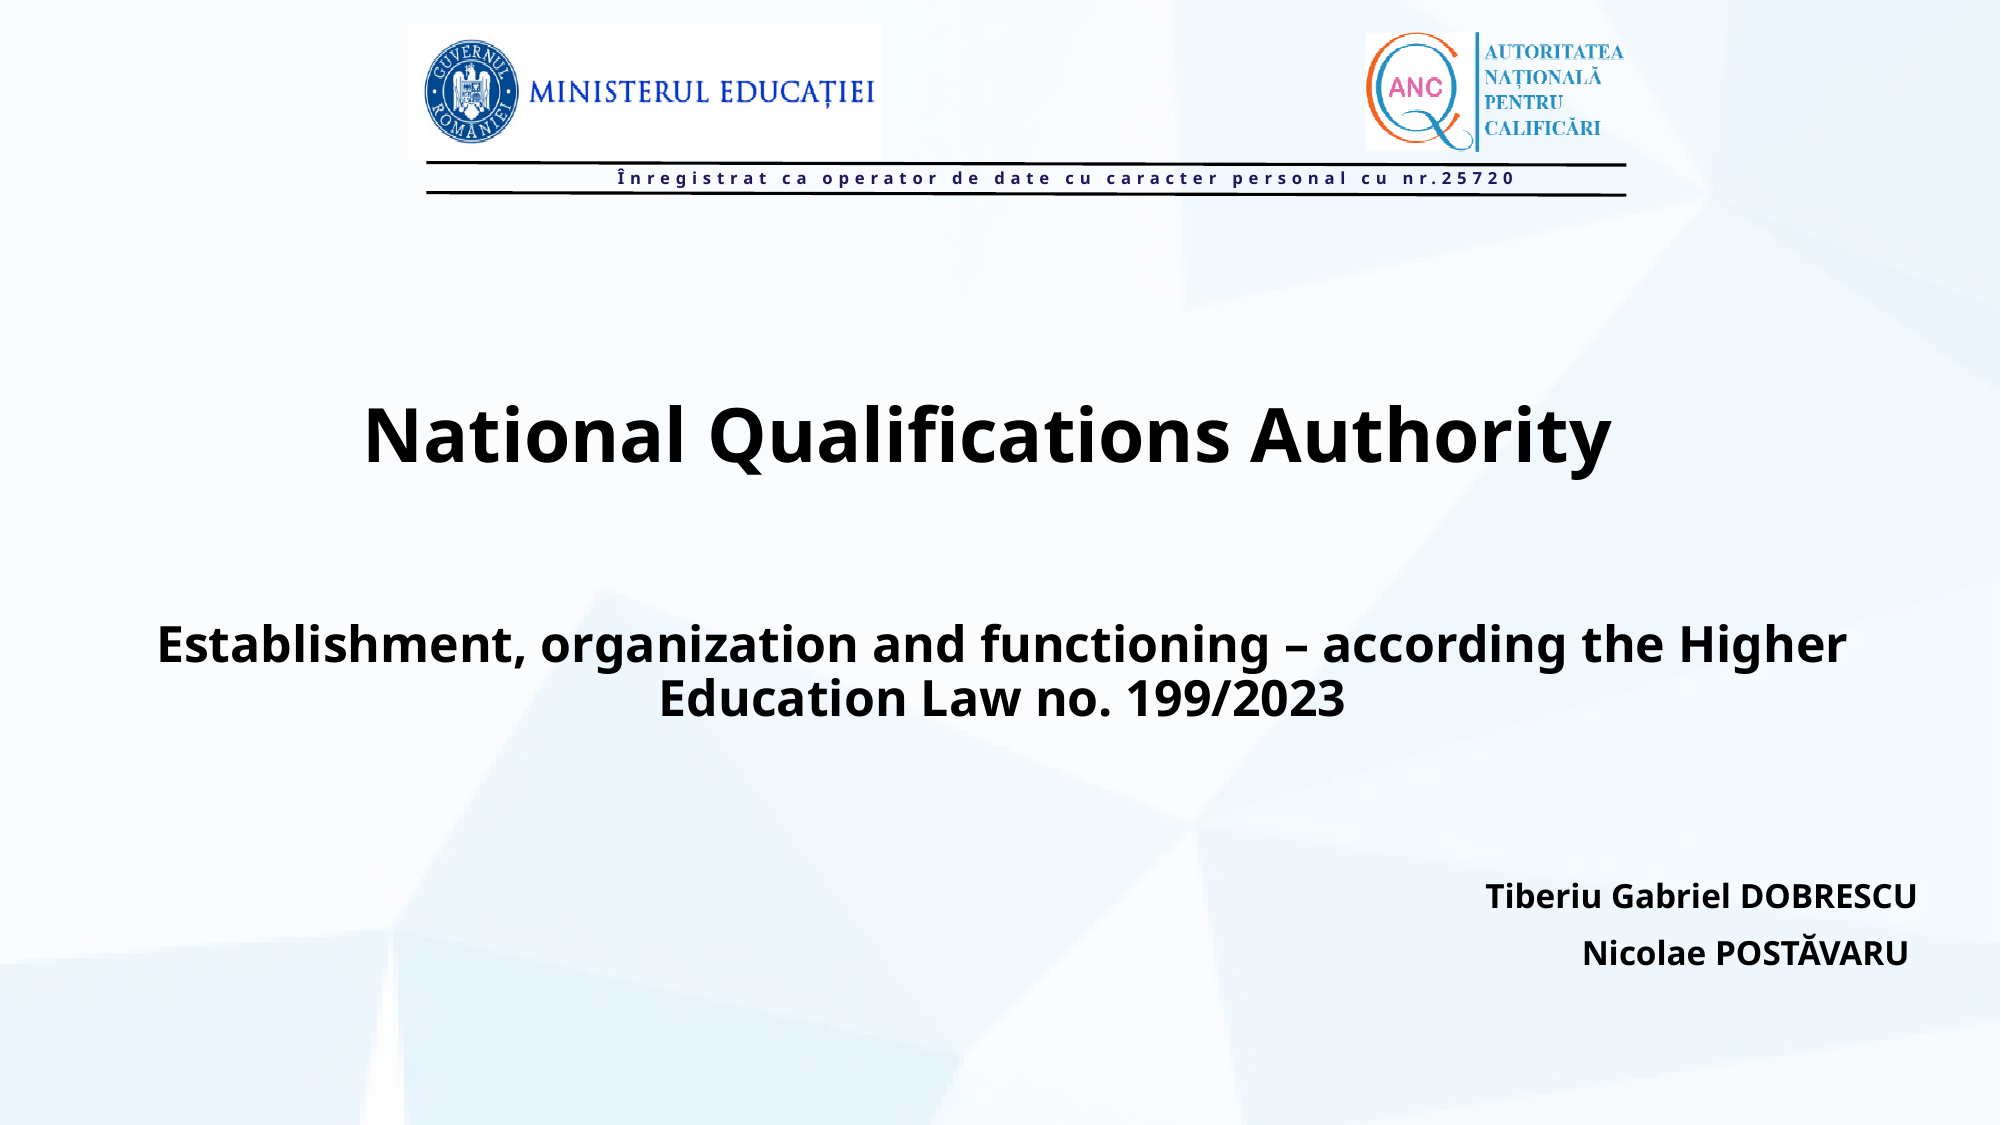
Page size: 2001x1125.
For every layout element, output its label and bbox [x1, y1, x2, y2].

text_box [407, 24, 1627, 213]
picture [0, 0, 2000, 1125]
